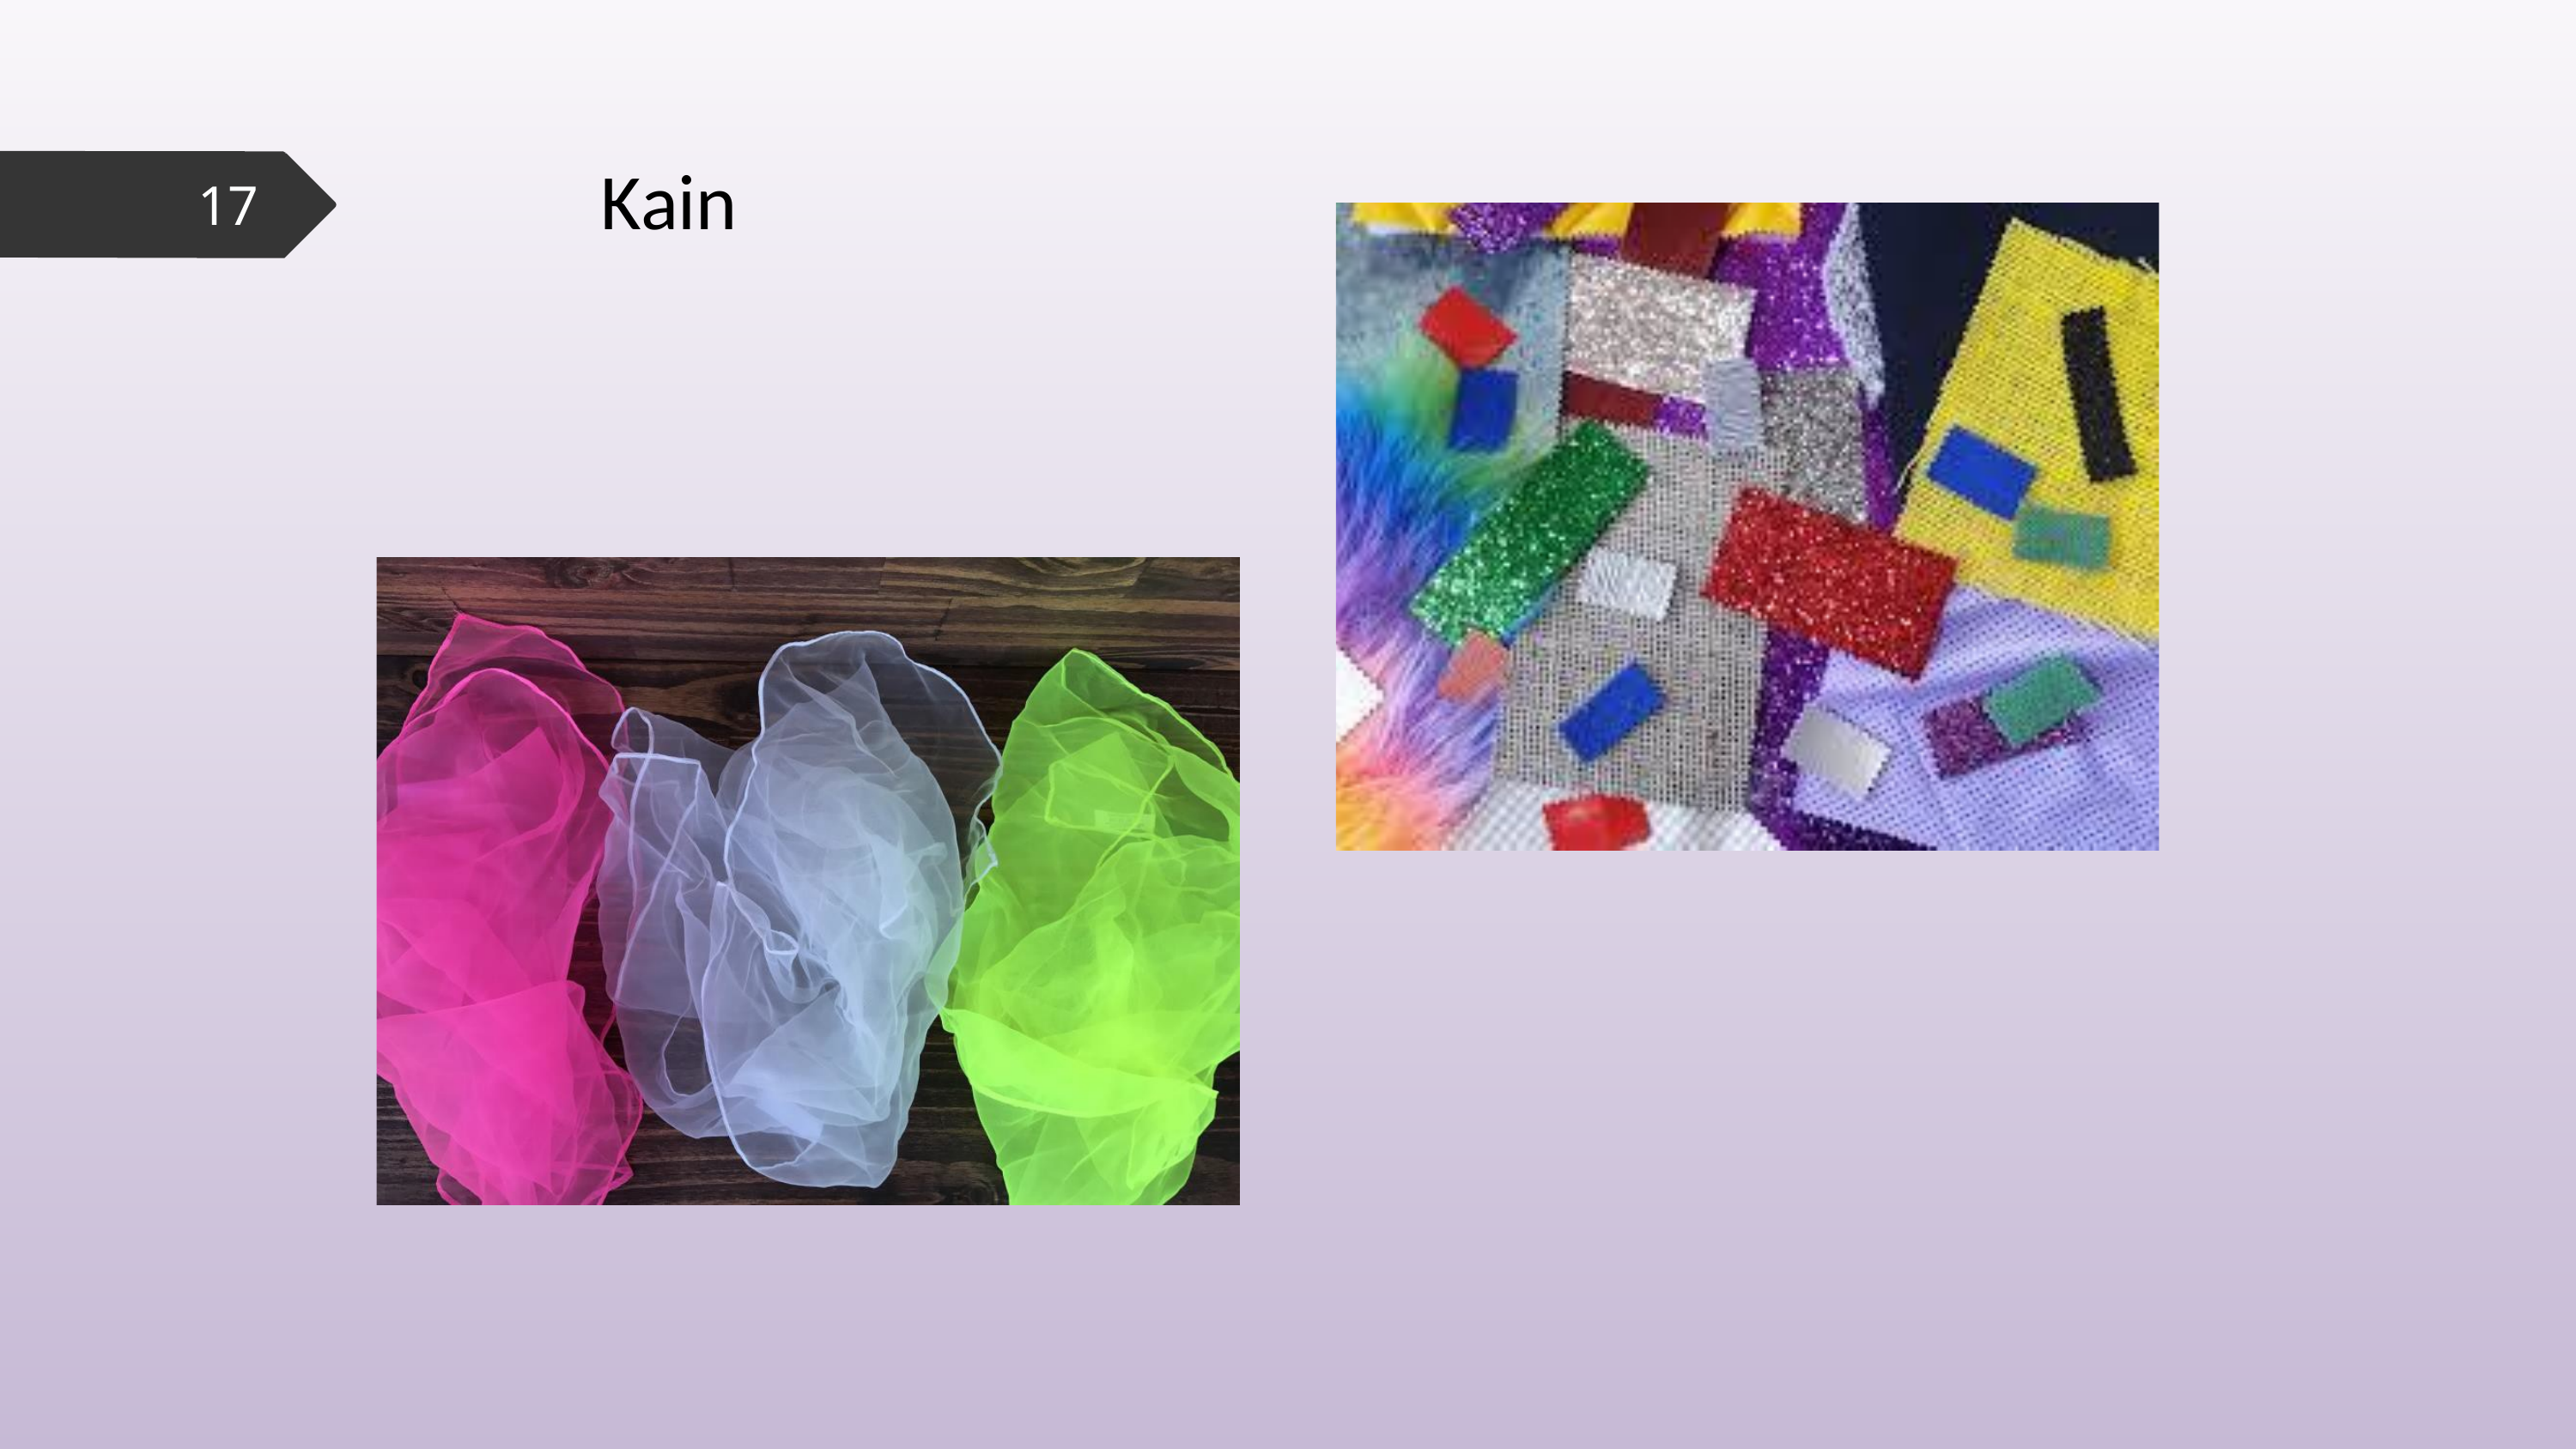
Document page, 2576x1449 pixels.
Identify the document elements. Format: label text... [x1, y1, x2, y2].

title Kain [564, 75, 772, 320]
text_box [1335, 203, 2160, 851]
text_box 17 [195, 168, 261, 236]
text_box [0, 150, 337, 258]
text_box [376, 557, 1240, 1205]
